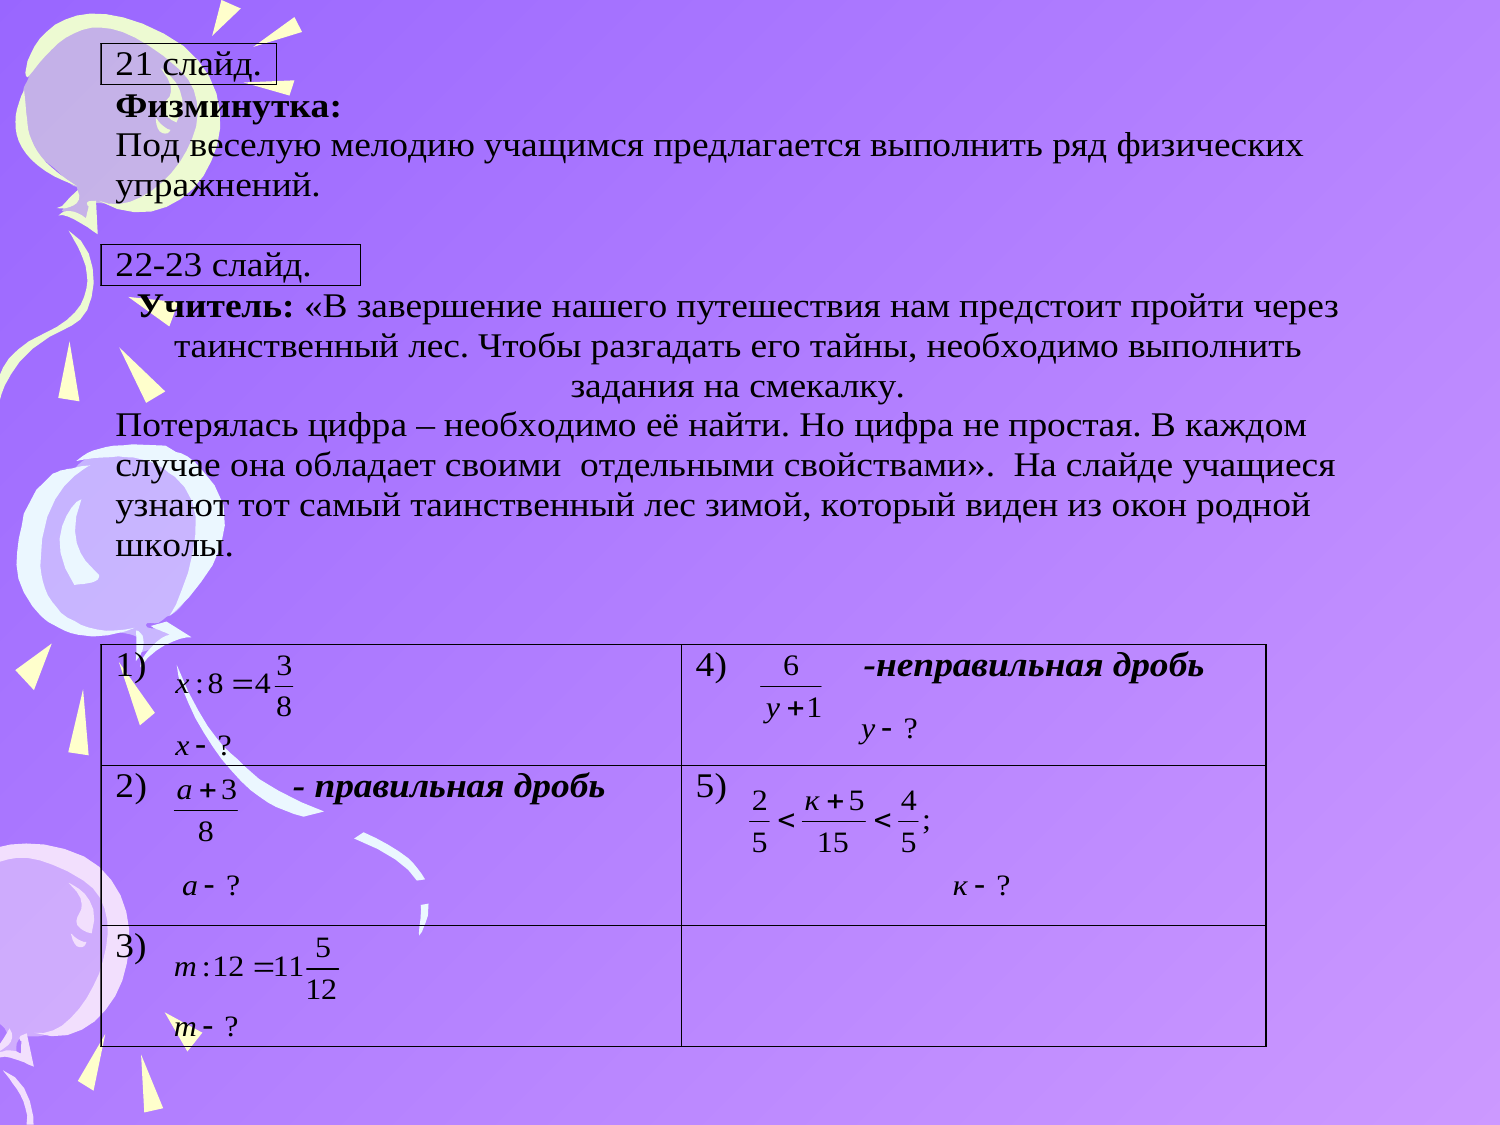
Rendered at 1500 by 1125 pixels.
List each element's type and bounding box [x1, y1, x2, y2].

list [100, 42, 1377, 1080]
